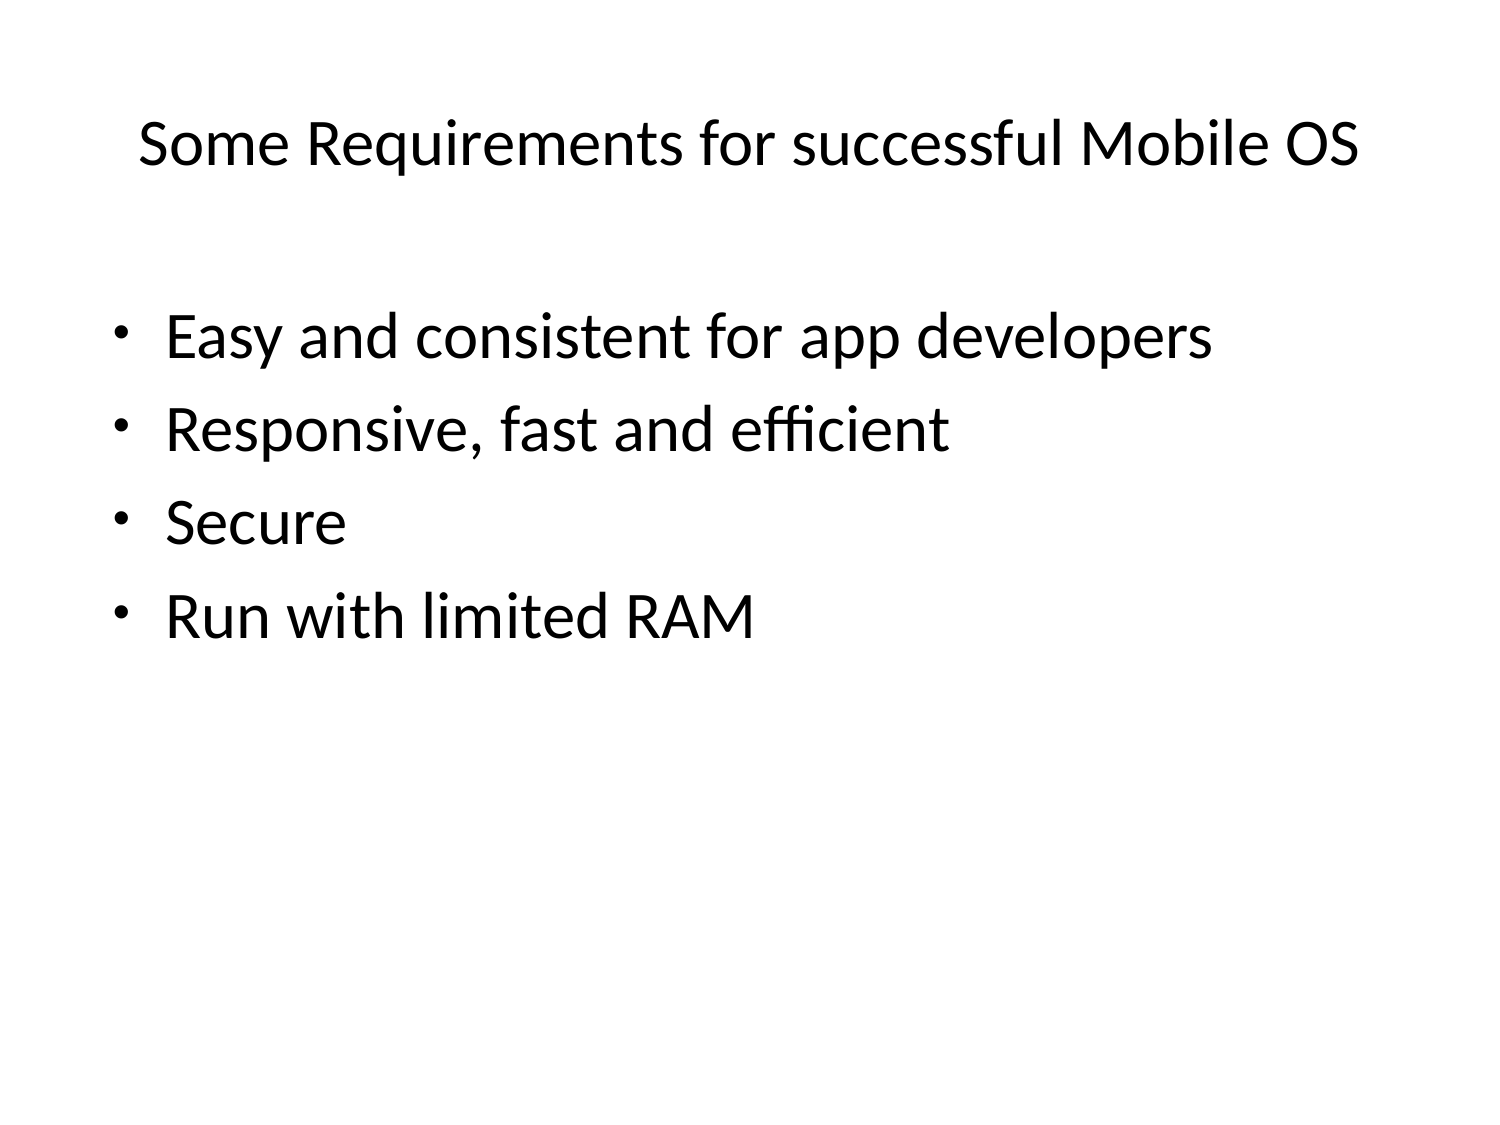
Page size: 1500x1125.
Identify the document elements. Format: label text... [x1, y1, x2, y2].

title Some Requirements for successful Mobile OS [75, 29, 1425, 248]
list Easy and consistent for app developers Responsive, fast and efficient Secure Run with limited RAM [75, 276, 1425, 945]
